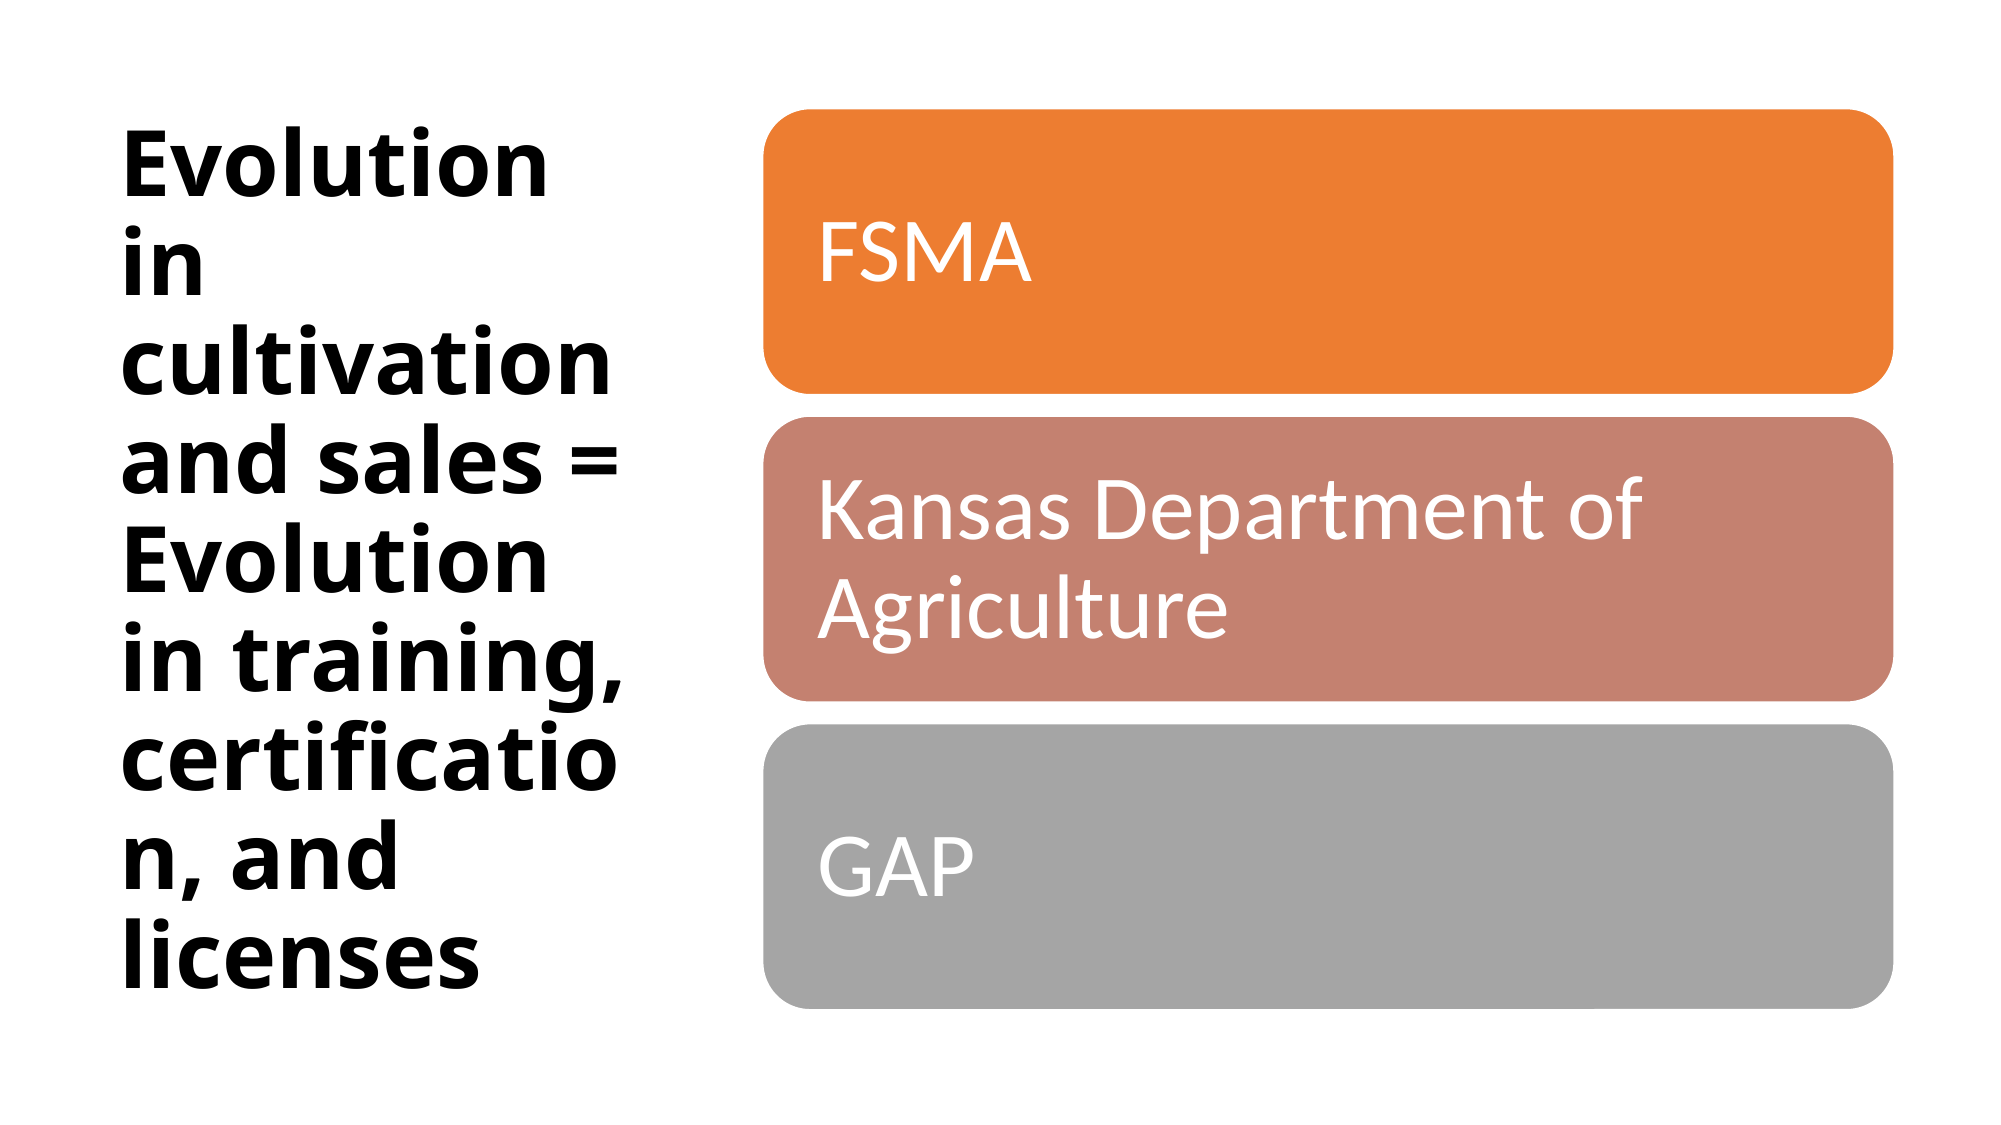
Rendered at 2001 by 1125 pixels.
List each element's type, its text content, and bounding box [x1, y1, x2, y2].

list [762, 105, 1895, 1014]
title Evolution in cultivation and sales = Evolution in training, certification, and licenses [104, 105, 665, 1021]
